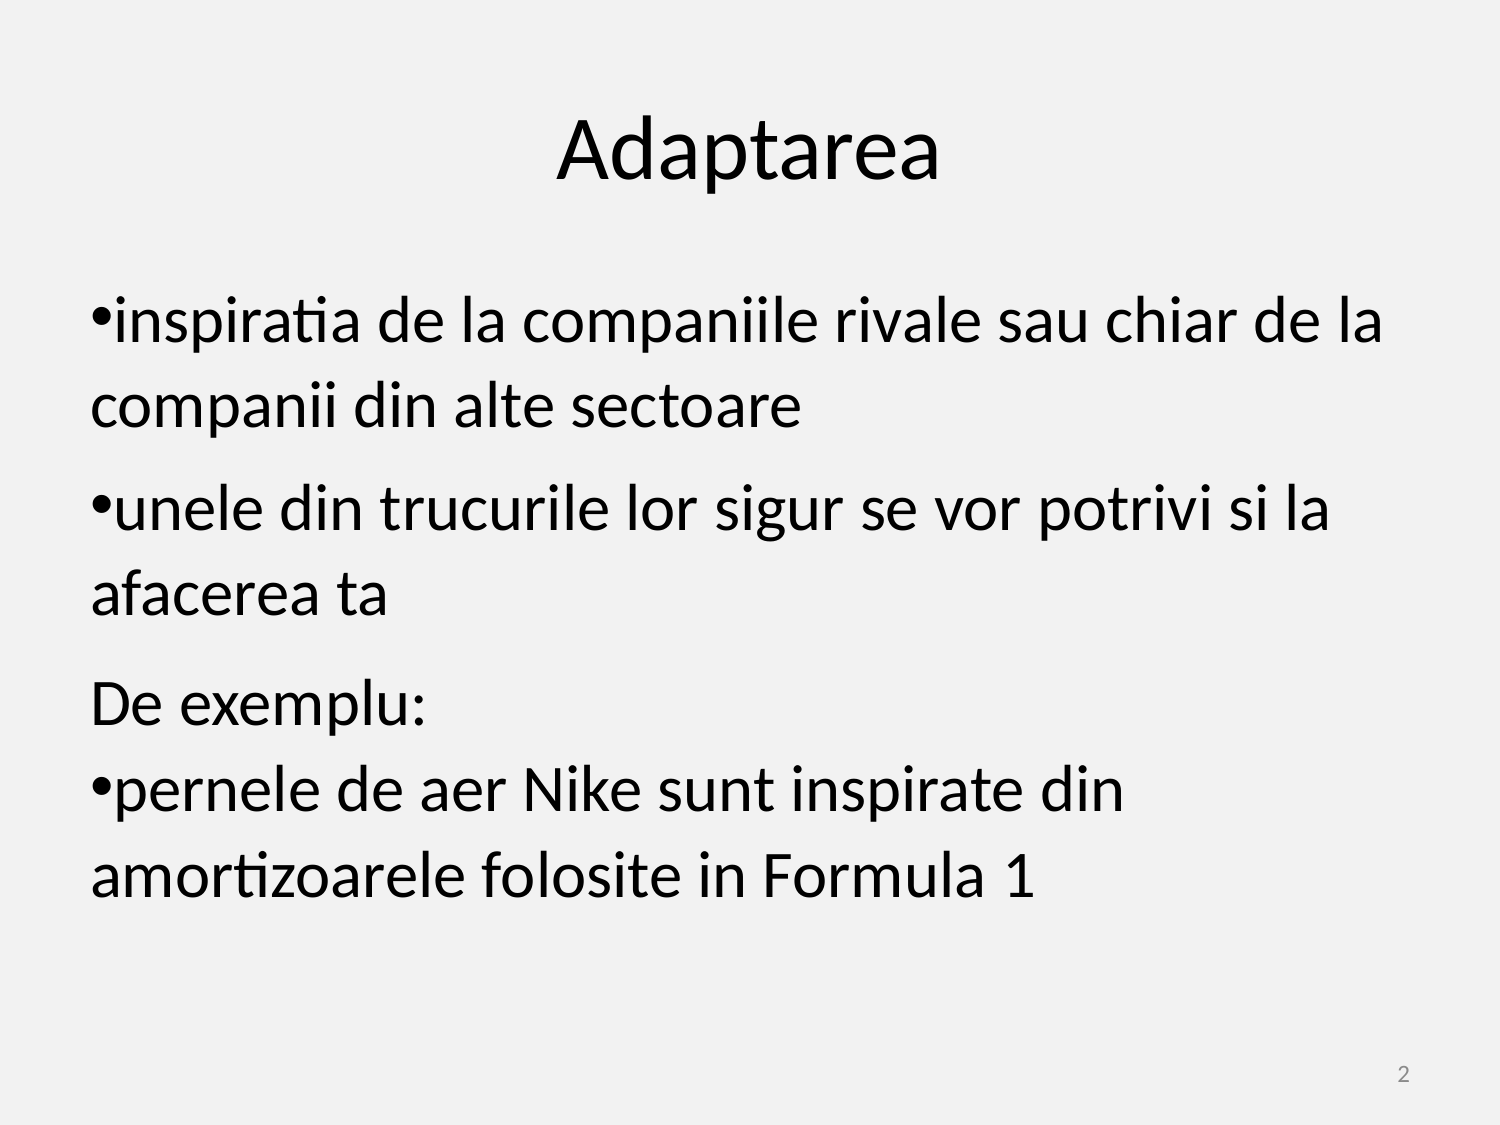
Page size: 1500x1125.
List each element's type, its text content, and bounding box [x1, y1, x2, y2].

title Adaptarea [75, 45, 1425, 233]
list inspiratia de la companiile rivale sau chiar de la companii din alte sectoare unele din trucurile lor sigur se vor potrivi si la afacerea ta De exemplu: pernele de aer Nike sunt inspirate din amortizoarele folosite in Formula 1 [75, 262, 1425, 1005]
slide_number 2 [1074, 1042, 1425, 1103]
